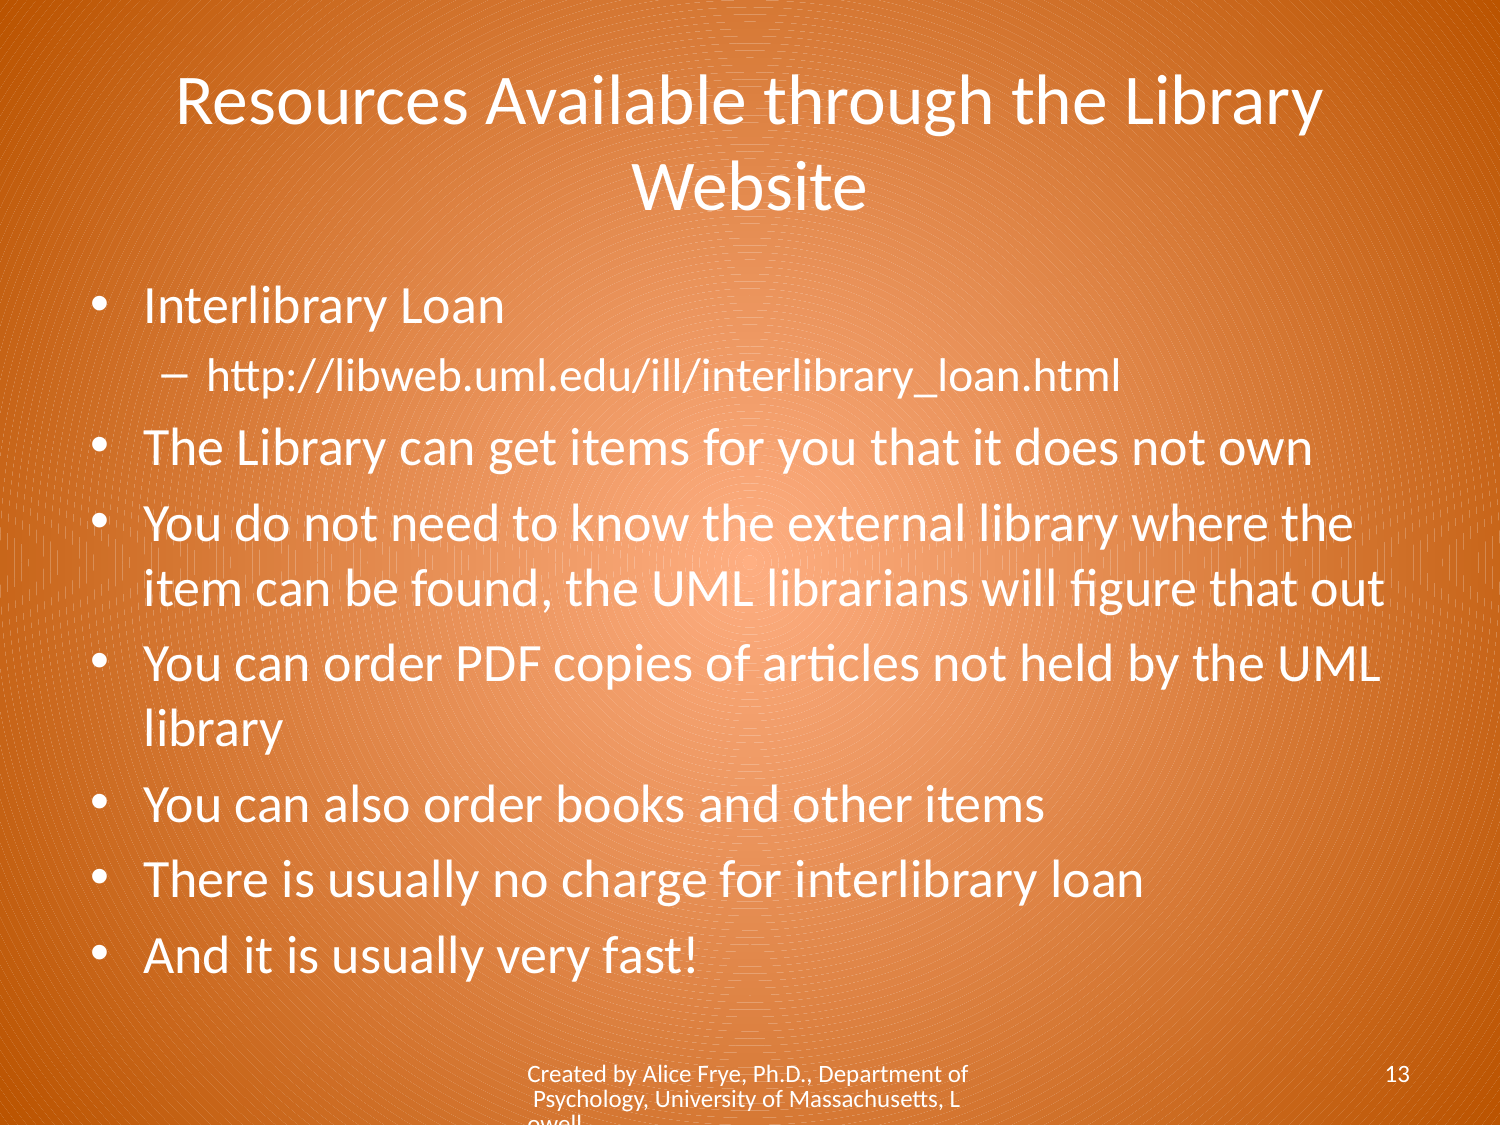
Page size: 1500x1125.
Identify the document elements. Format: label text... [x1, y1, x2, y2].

slide_number 13 [1074, 1042, 1425, 1103]
title Resources Available through the Library Website [75, 45, 1425, 233]
list Interlibrary Loan http://libweb.uml.edu/ill/interlibrary_loan.html The Library can get items for you that it does not own You do not need to know the external library where the item can be found, the UML librarians will figure that out You can order PDF copies of articles not held by the UML library You can also order books and other items There is usually no charge for interlibrary loan And it is usually very fast! [75, 262, 1425, 1005]
footer Created by Alice Frye, Ph.D., Department of Psychology, University of Massachusetts, Lowell [512, 1042, 988, 1103]
